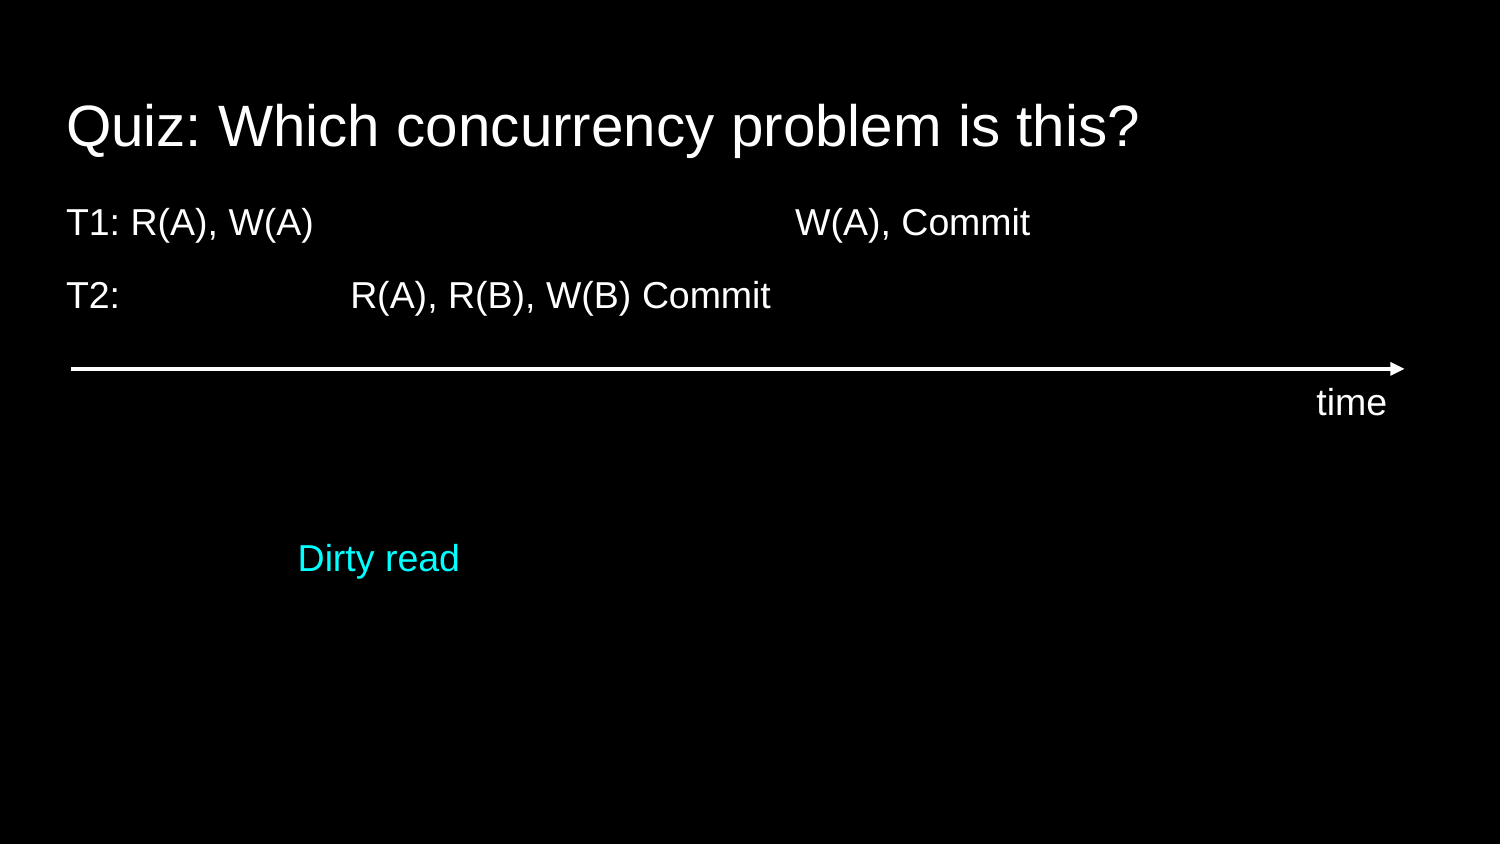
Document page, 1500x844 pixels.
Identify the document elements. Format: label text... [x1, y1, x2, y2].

text_box Dirty read [83, 511, 1417, 595]
text_box time [1301, 362, 1425, 432]
title Quiz: Which concurrency problem is this? [51, 72, 1449, 167]
list T1: R(A), W(A) W(A), Commit T2: R(A), R(B), W(B) Commit [51, 176, 1449, 359]
